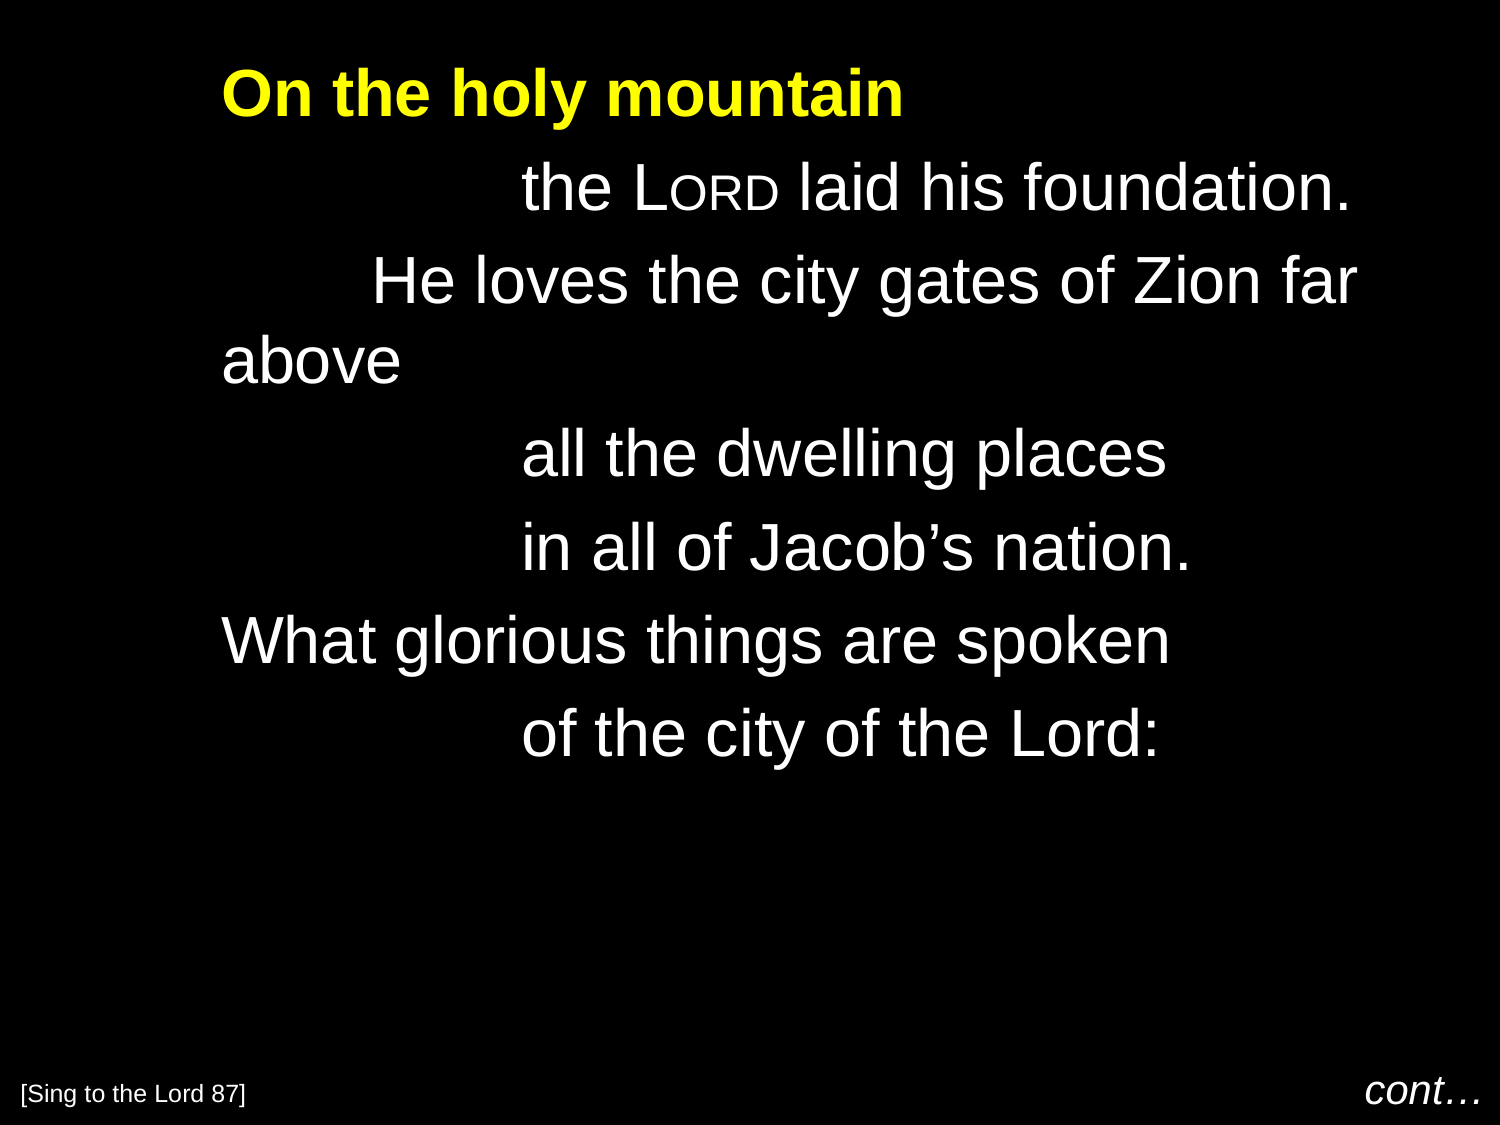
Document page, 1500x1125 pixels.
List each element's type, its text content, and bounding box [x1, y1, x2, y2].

text_box [Sing to the Lord 87] [5, 1070, 526, 1115]
list On the holy mountain the Lord laid his foundation. He loves the city gates of Zion far above all the dwelling places in all of Jacob’s nation. What glorious things are spoken of the city of the Lord: [0, 42, 1500, 1047]
text_box cont… [1340, 1055, 1500, 1121]
